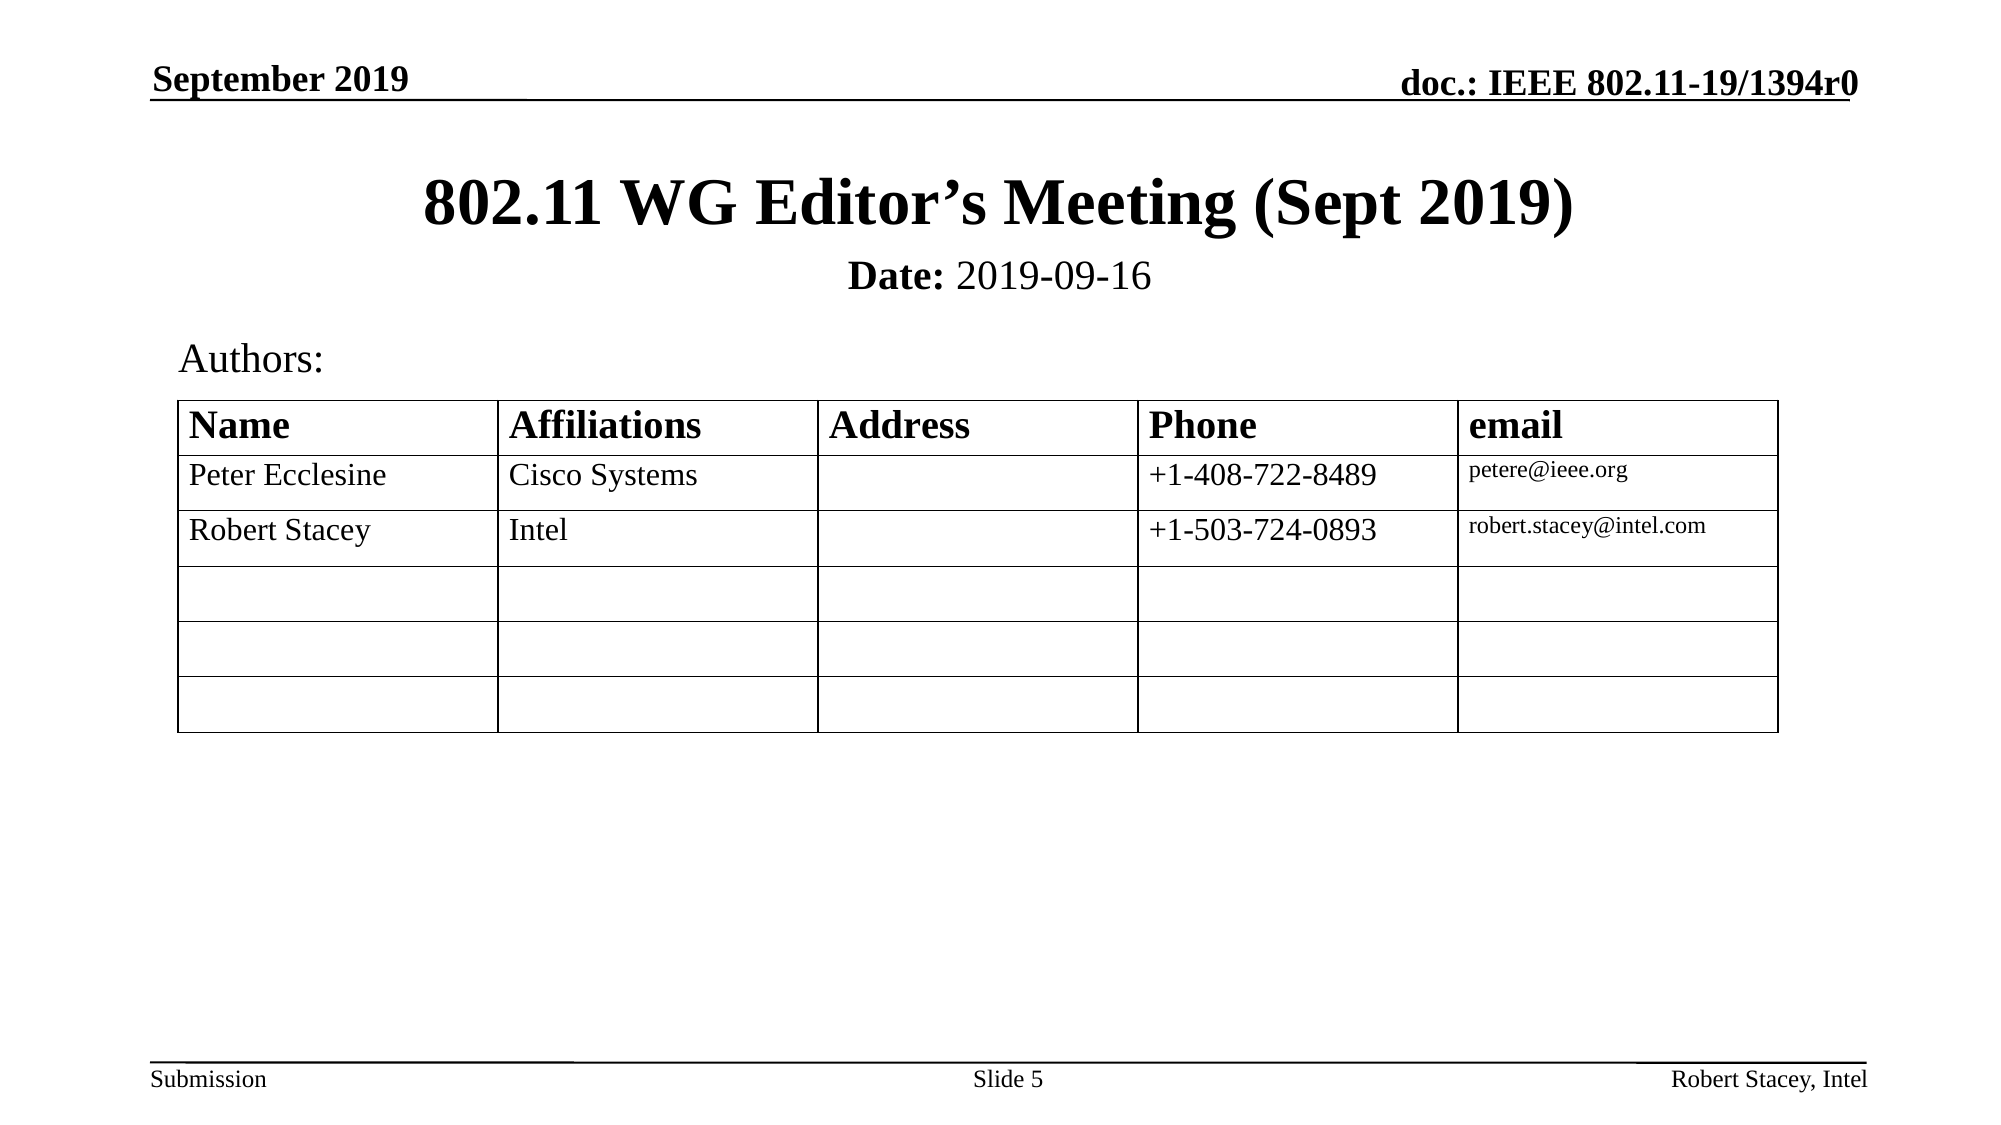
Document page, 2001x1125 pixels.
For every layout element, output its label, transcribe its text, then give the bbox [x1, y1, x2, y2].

slide_number Slide 5 [950, 1061, 1067, 1123]
title 802.11 WG Editor’s Meeting (Sept 2019) [149, 76, 1851, 319]
subtitle Date: 2019-09-16 [299, 239, 1701, 319]
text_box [162, 399, 1824, 804]
text_box Authors: [162, 323, 401, 387]
footer Robert Stacey, Intel [1171, 1061, 1869, 1093]
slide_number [152, 54, 563, 100]
